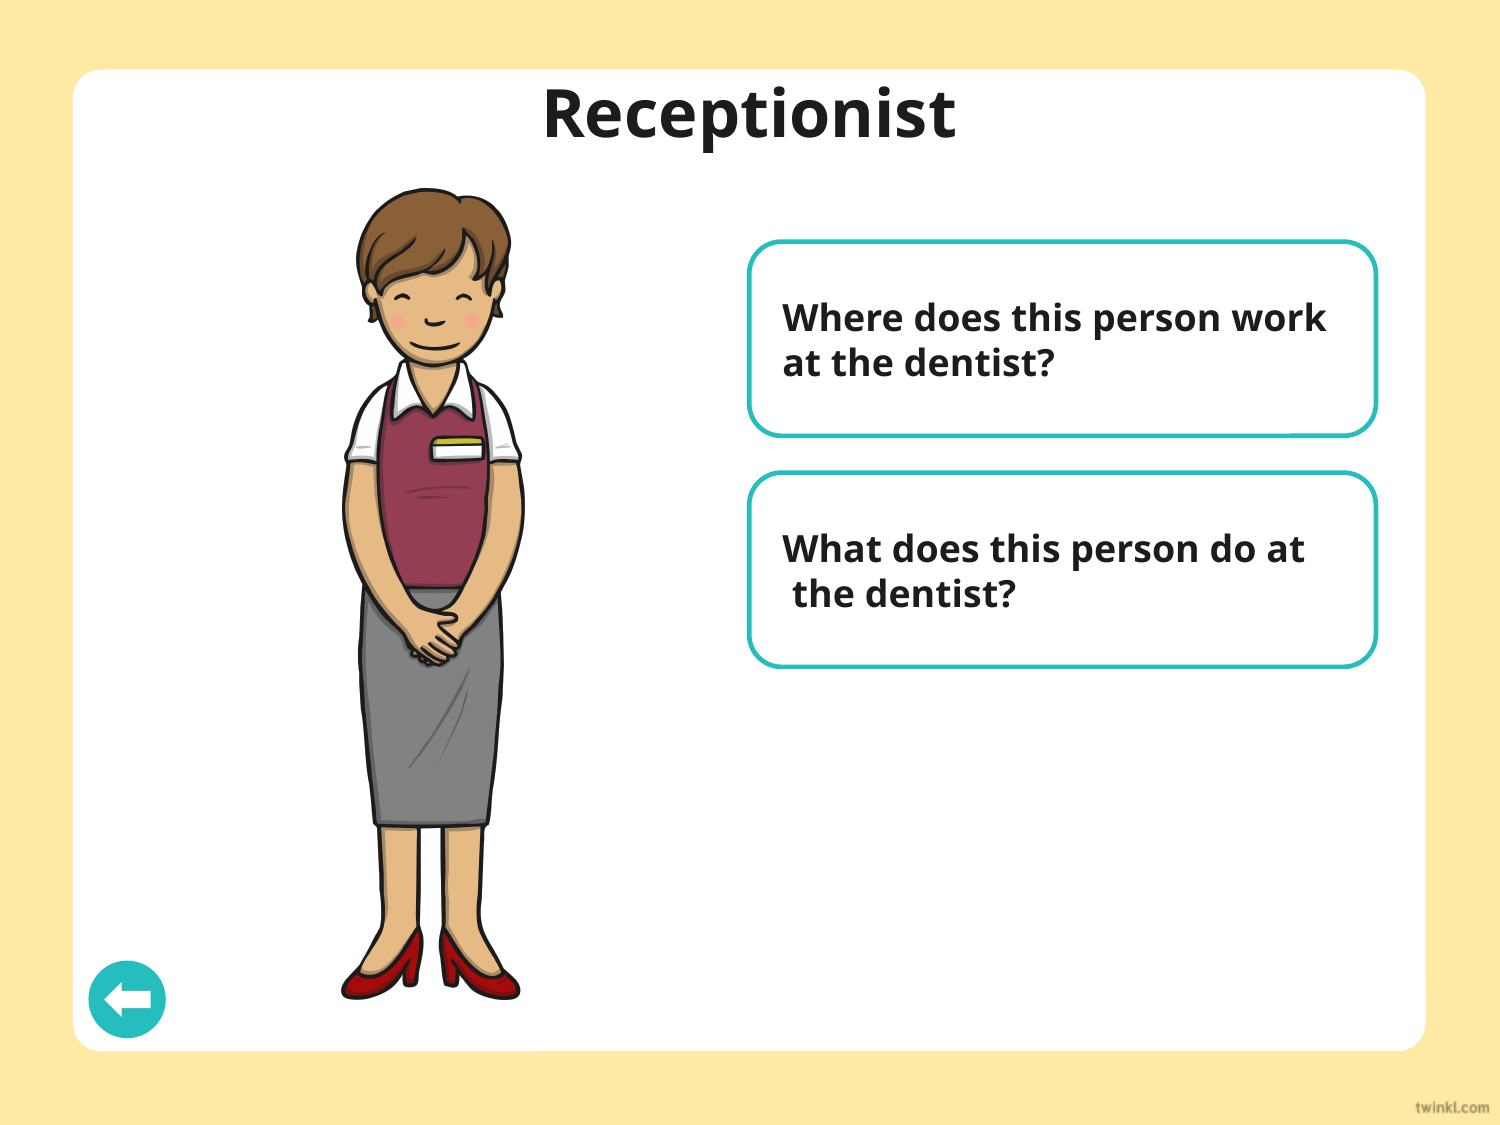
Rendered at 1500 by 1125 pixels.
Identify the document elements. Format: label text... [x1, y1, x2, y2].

text_box Where does this person work at the dentist? [748, 240, 1378, 437]
title Receptionist [75, 34, 1424, 198]
text_box What does this person do at the dentist? [748, 471, 1378, 668]
text_box [102, 979, 152, 1020]
text_box [87, 959, 167, 1040]
picture [0, 0, 1500, 1125]
